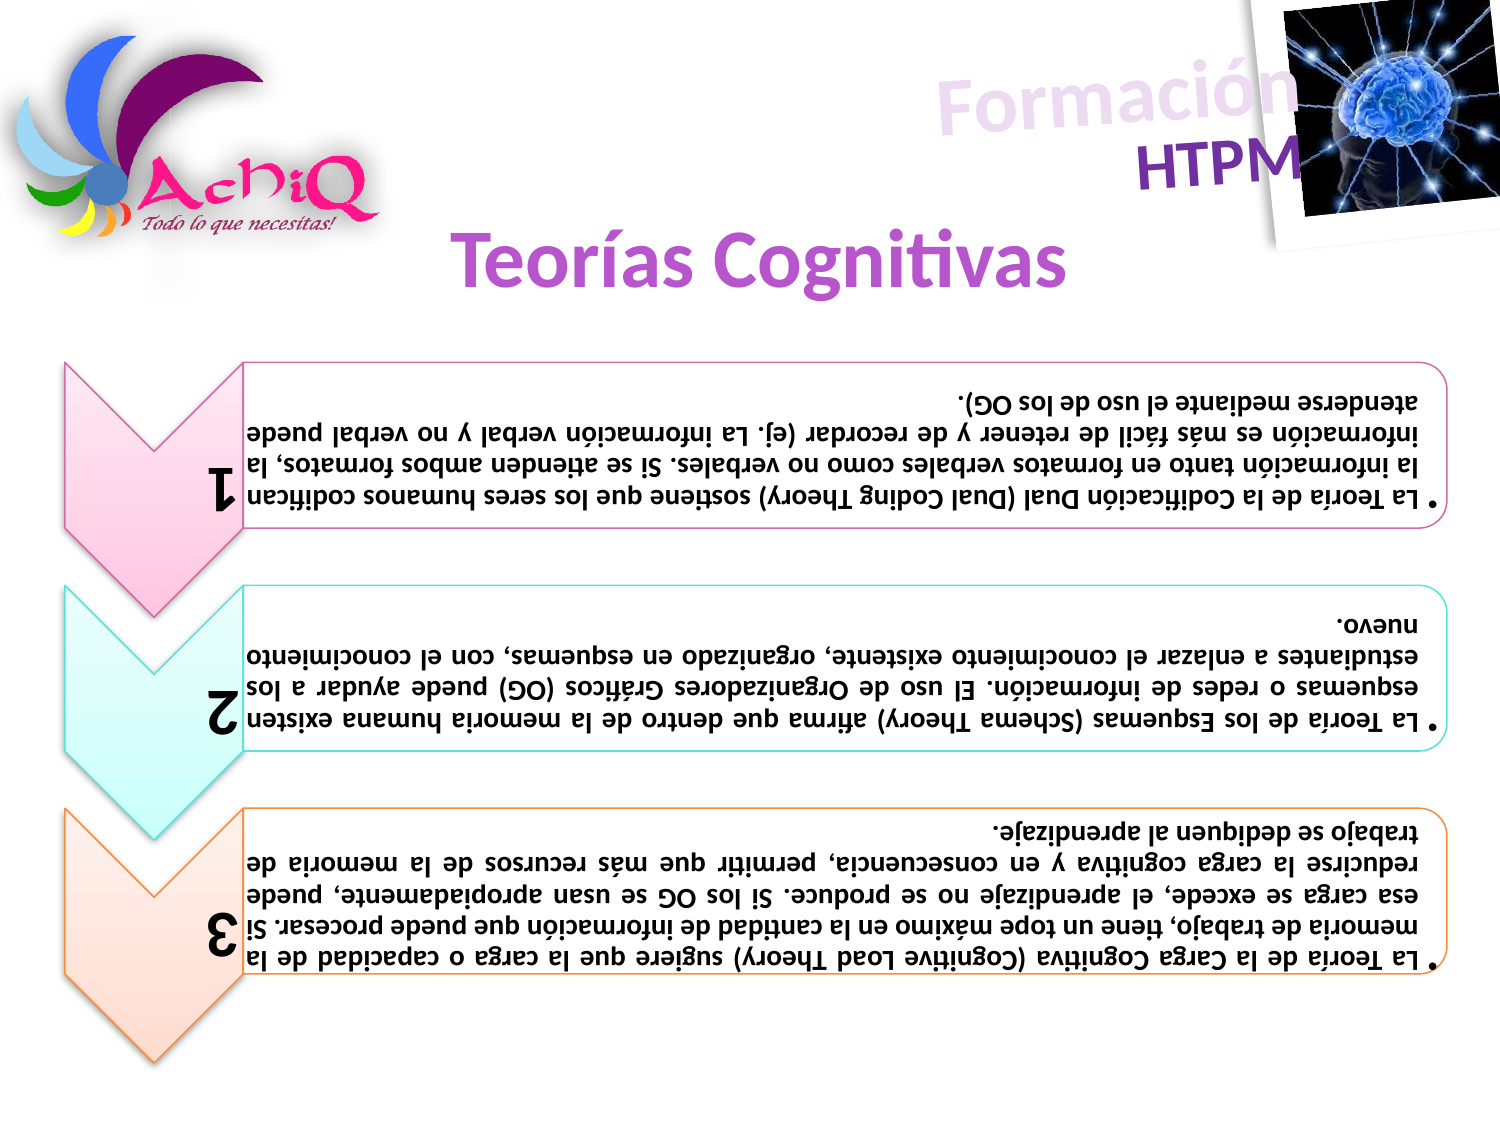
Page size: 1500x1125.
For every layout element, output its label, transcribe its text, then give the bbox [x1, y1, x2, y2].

picture [1284, 0, 1500, 216]
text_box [64, 361, 1448, 1065]
picture [0, 0, 417, 303]
text_box Teorías Cognitivas [434, 196, 1084, 312]
